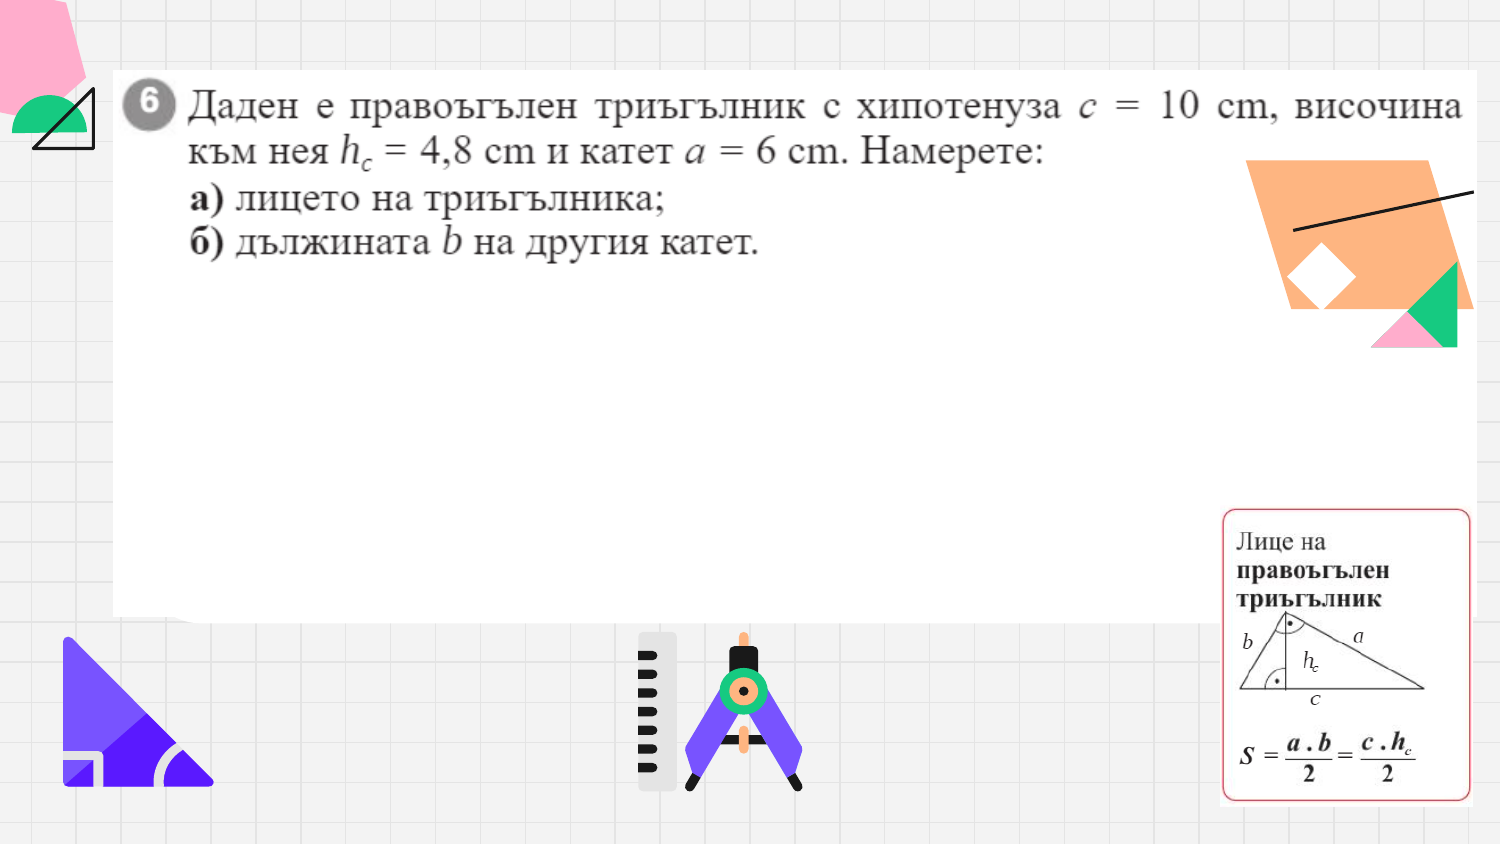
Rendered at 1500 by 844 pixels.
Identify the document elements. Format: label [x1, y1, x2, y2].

text_box [62, 636, 216, 787]
picture [113, 69, 1477, 807]
text_box [638, 631, 804, 792]
text_box [1245, 160, 1475, 348]
